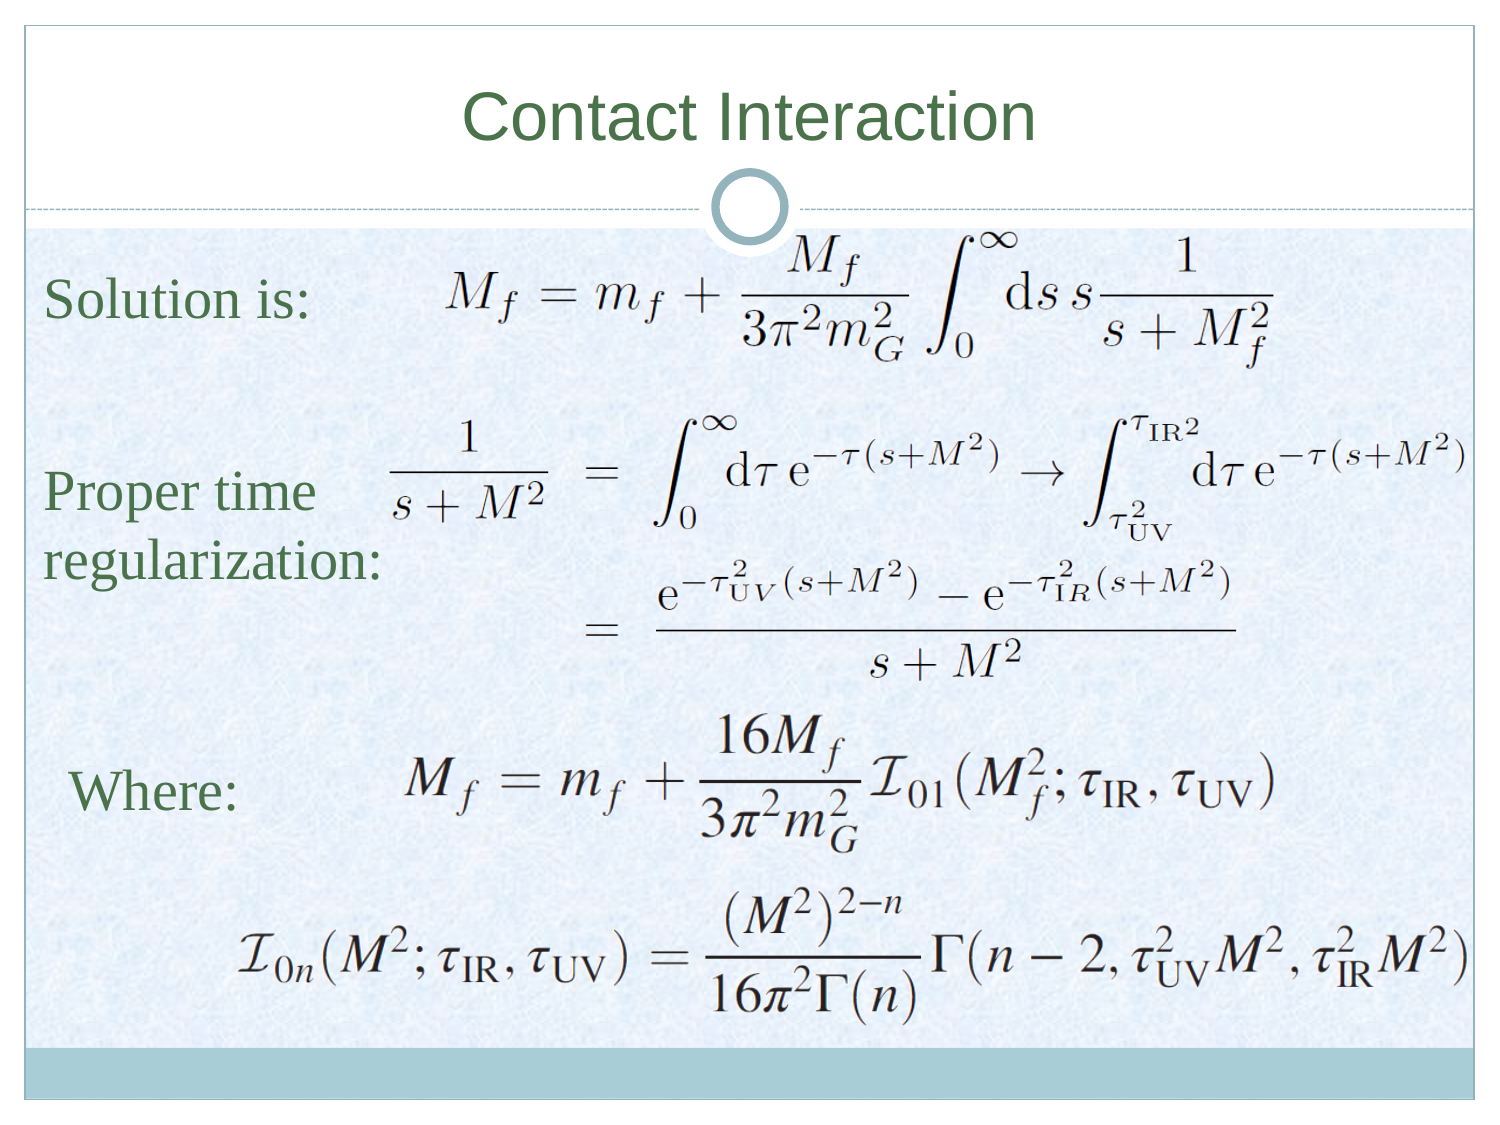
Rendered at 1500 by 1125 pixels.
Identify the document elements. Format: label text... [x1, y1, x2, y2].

text_box Solution is: [29, 252, 360, 338]
picture [383, 700, 1282, 861]
text_box Where: [53, 744, 273, 830]
picture [430, 208, 1282, 382]
text_box Proper time regularization: [29, 444, 377, 599]
picture [224, 883, 1476, 1036]
picture [383, 396, 1476, 693]
title Contact Interaction [49, 37, 1450, 162]
